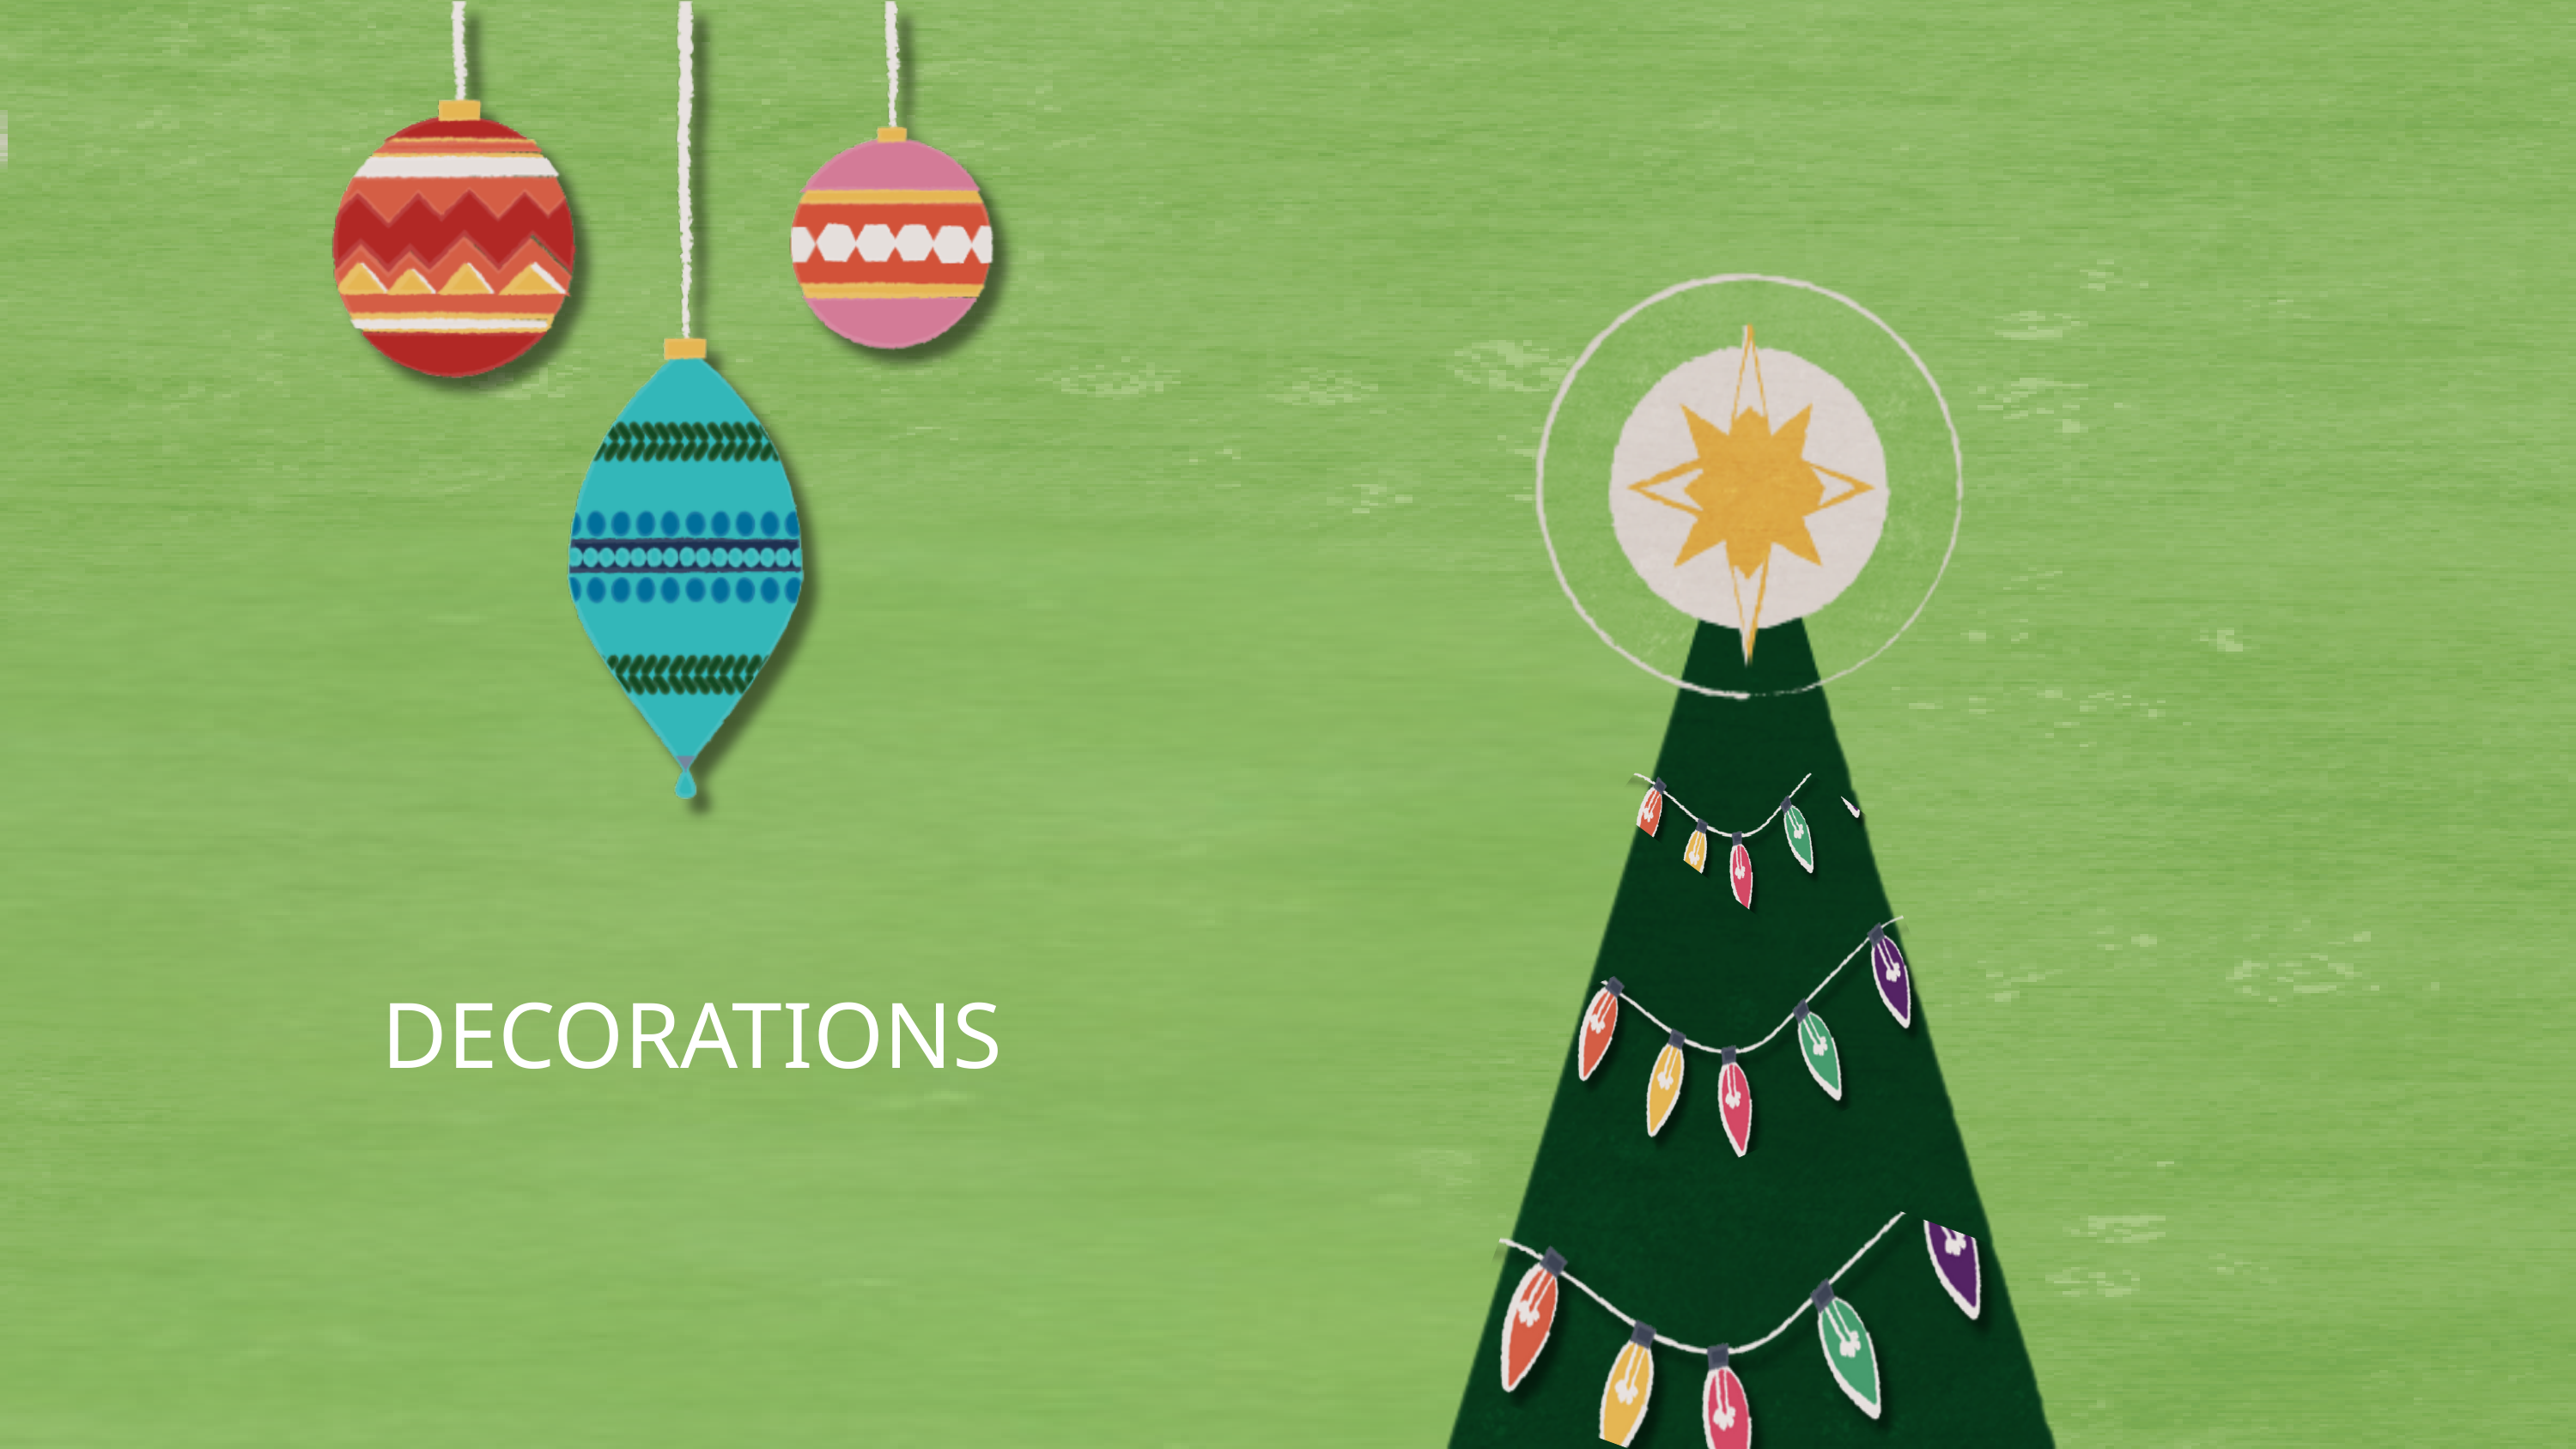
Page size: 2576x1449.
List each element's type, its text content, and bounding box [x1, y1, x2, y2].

text_box DECORATIONS [338, 960, 1047, 1087]
text_box [0, 0, 2576, 1449]
text_box [1610, 688, 1897, 955]
text_box [1541, 862, 1965, 1155]
text_box [1448, 1086, 2060, 1449]
text_box [260, 0, 1067, 859]
text_box [1445, 269, 2062, 1449]
